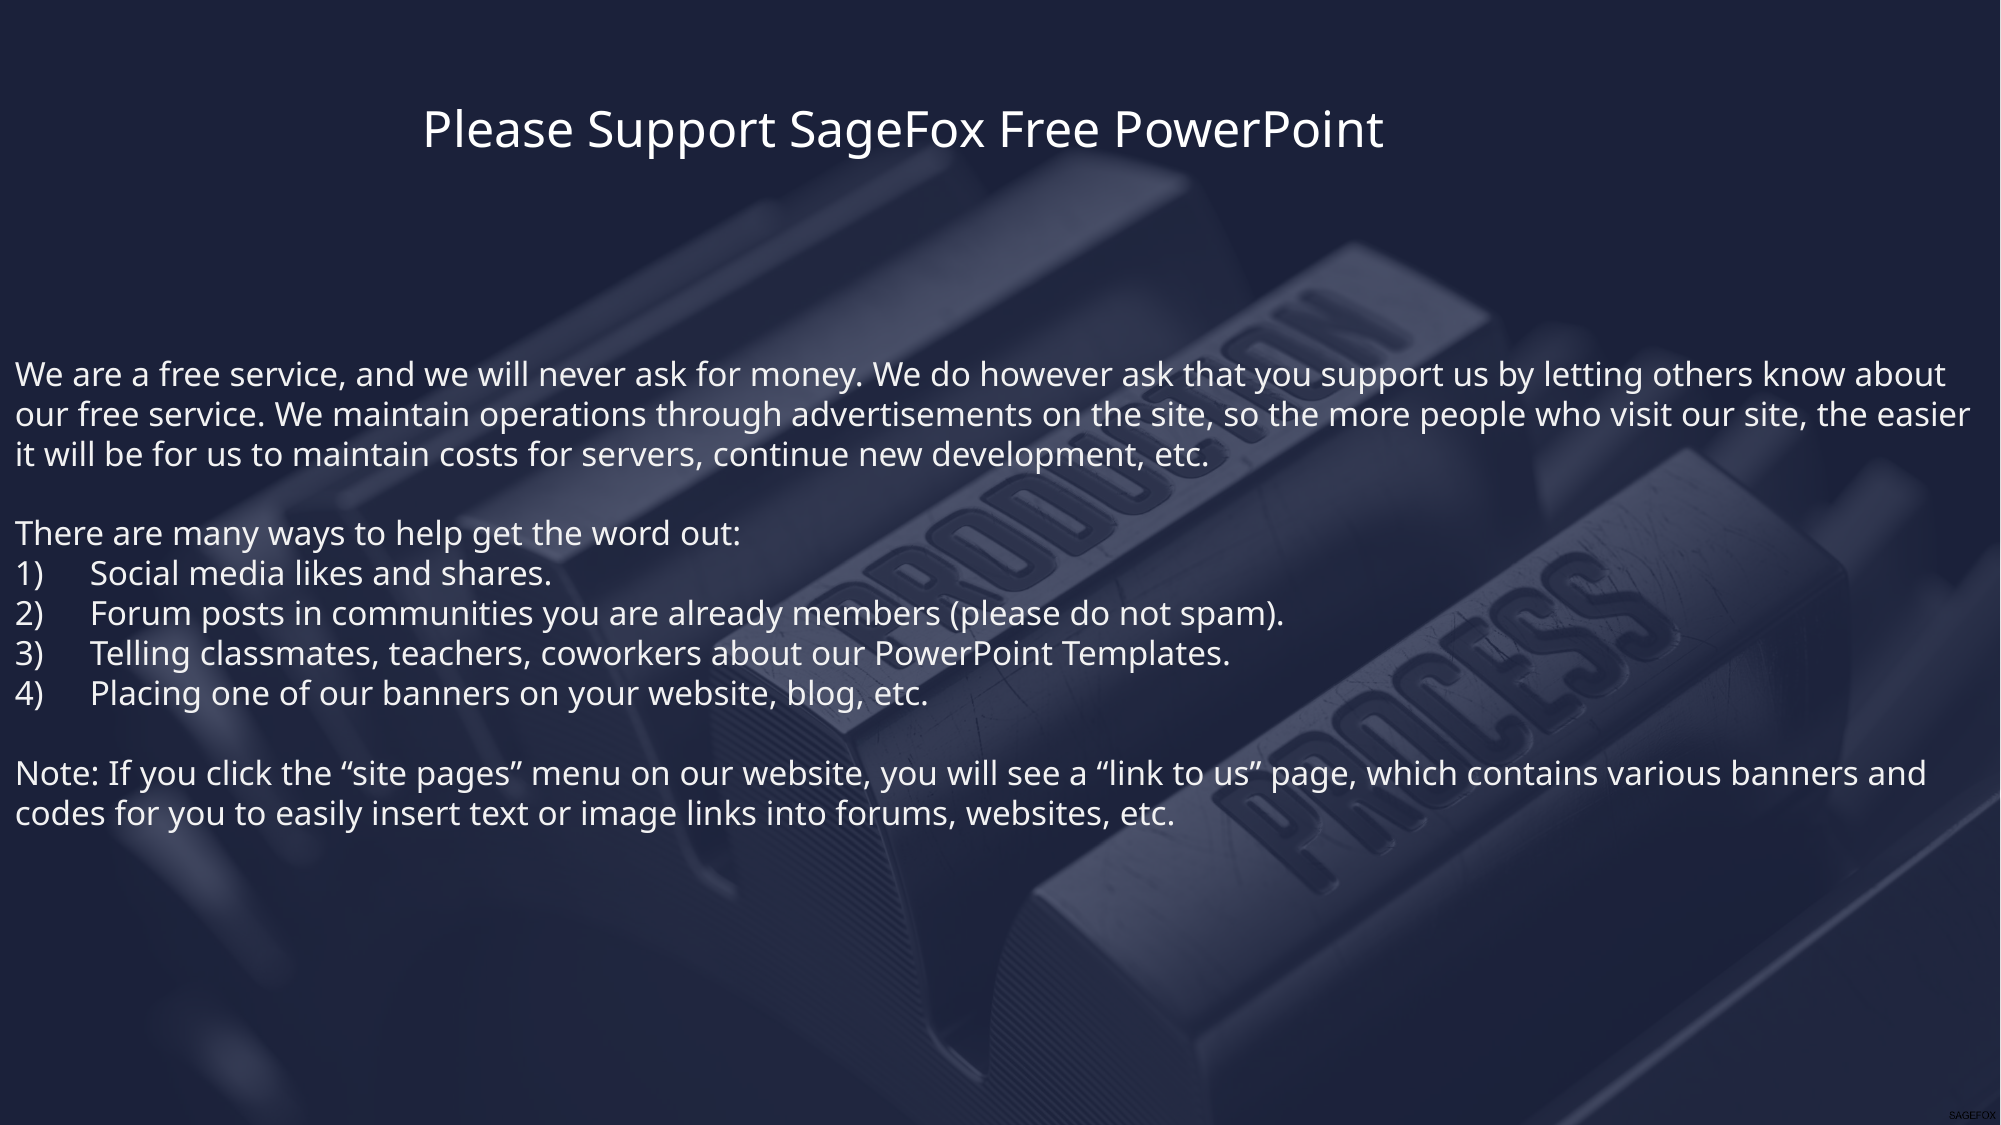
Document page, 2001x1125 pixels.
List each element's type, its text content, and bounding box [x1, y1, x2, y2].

title Please Support SageFox Free PowerPoint [363, 72, 1444, 190]
text_box We are a free service, and we will never ask for money. We do however ask that you support us by letting others know about our free service. We maintain operations through advertisements on the site, so the more people who visit our site, the easier it will be for us to maintain costs for servers, continue new development, etc. There are many ways to help get the word out: Social media likes and shares. Forum posts in communities you are already members (please do not spam). Telling classmates, teachers, coworkers about our PowerPoint Templates. Placing one of our banners on your website, blog, etc. Note: If you click the “site pages” menu on our website, you will see a “link to us” page, which contains various banners and codes for you to easily insert text or image links into forums, websites, etc. [0, 0, 2000, 1125]
